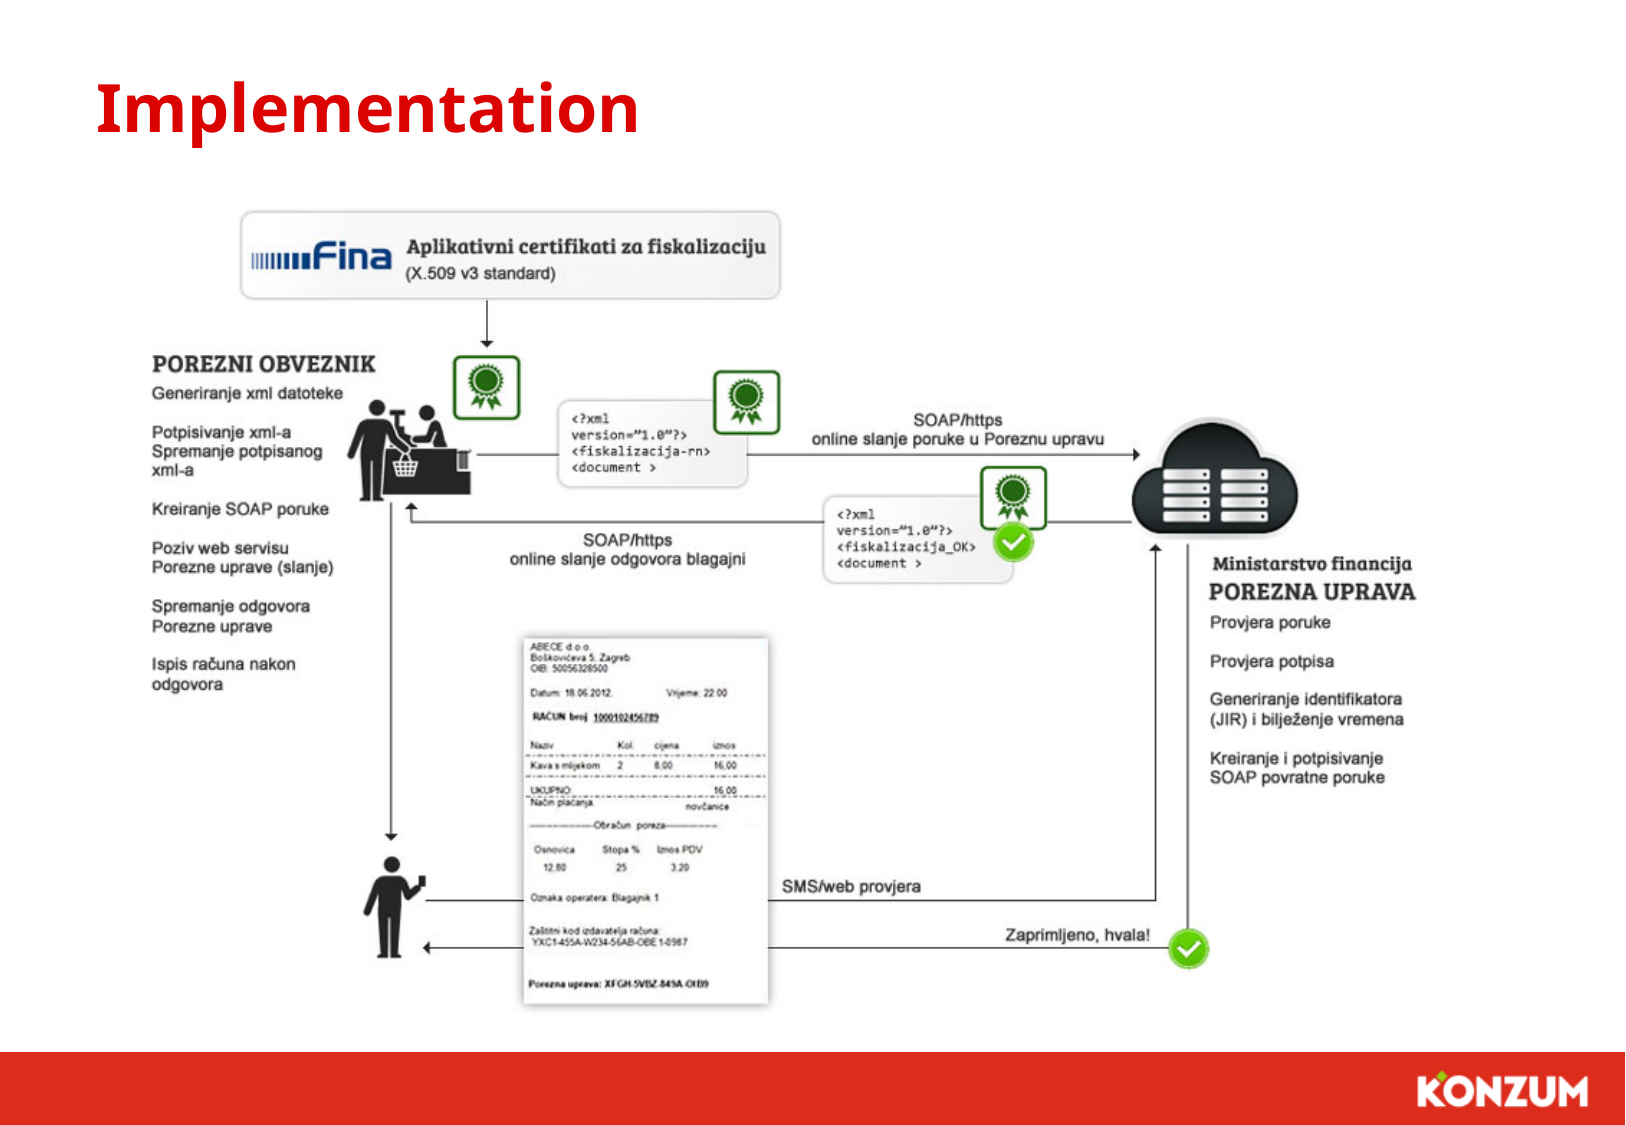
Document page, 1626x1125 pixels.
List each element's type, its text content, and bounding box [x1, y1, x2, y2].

title Implementation [81, 45, 1544, 168]
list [140, 185, 1434, 1035]
